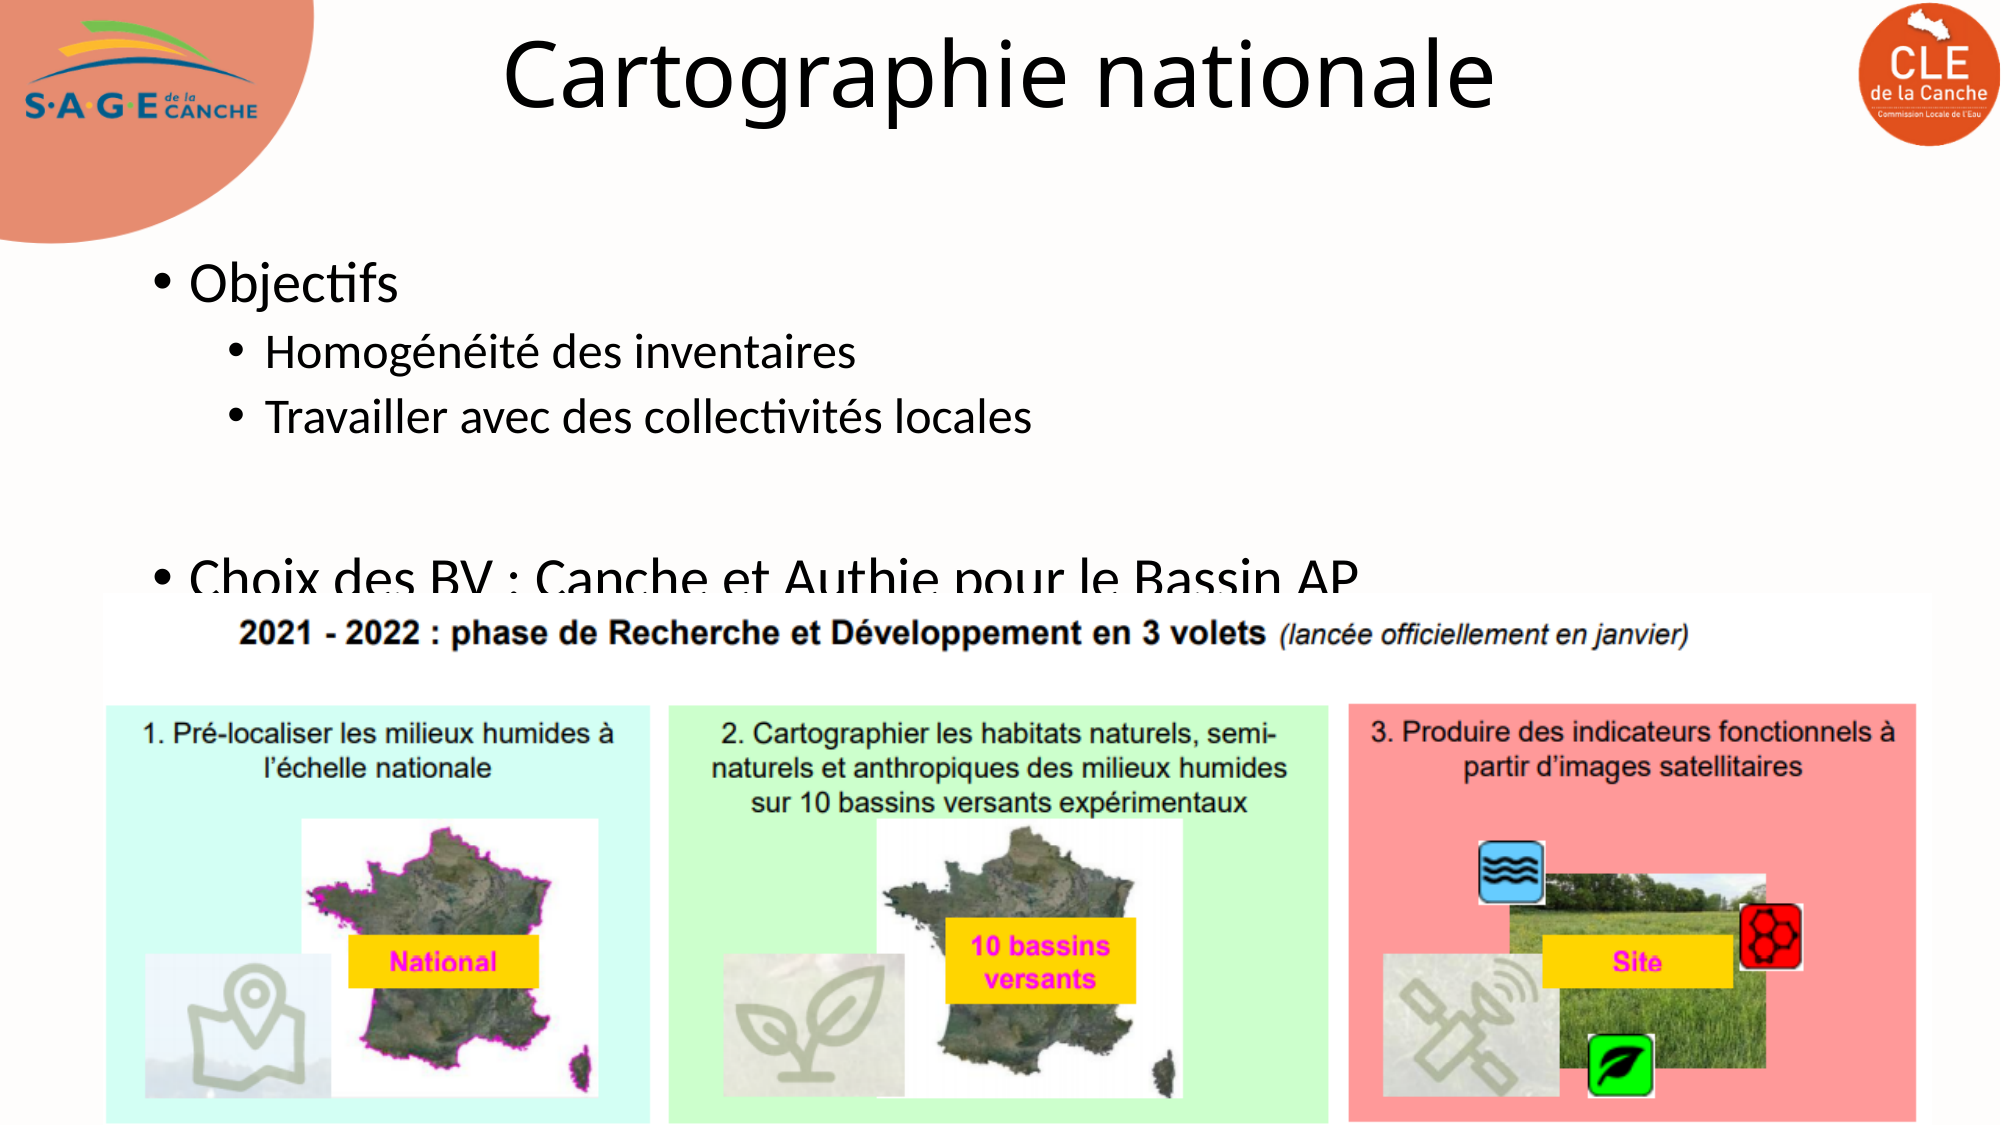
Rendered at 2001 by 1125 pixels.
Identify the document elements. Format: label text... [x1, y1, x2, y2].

list Objectifs Homogénéité des inventaires Travailler avec des collectivités locales Choix des BV : Canche et Authie pour le Bassin AP [137, 244, 1863, 593]
title Cartographie nationale [137, 0, 1863, 187]
picture [0, 0, 2001, 1125]
